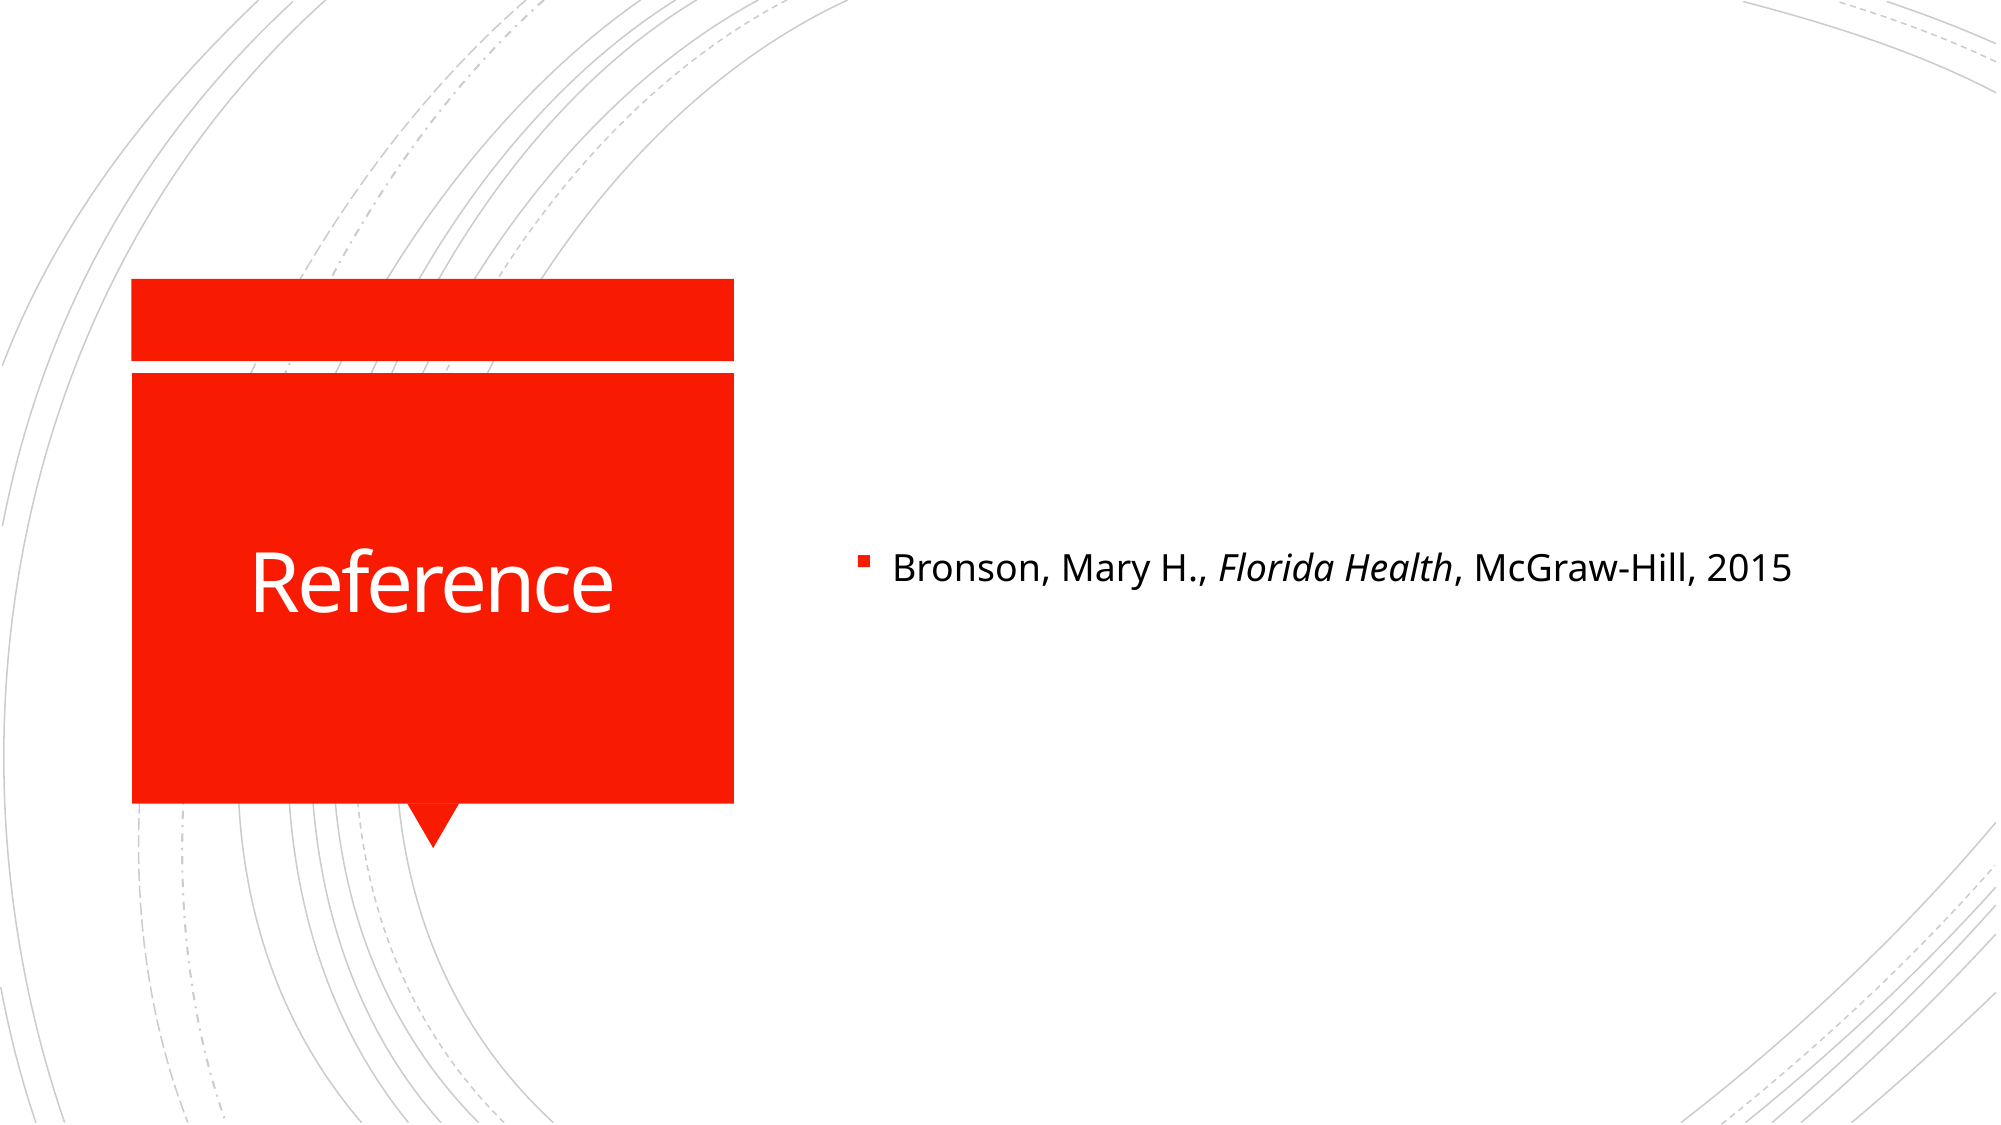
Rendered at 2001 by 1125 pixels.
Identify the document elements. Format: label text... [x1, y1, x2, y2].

title Reference [145, 385, 720, 789]
list Bronson, Mary H., Florida Health, McGraw-Hill, 2015 [839, 131, 1871, 993]
